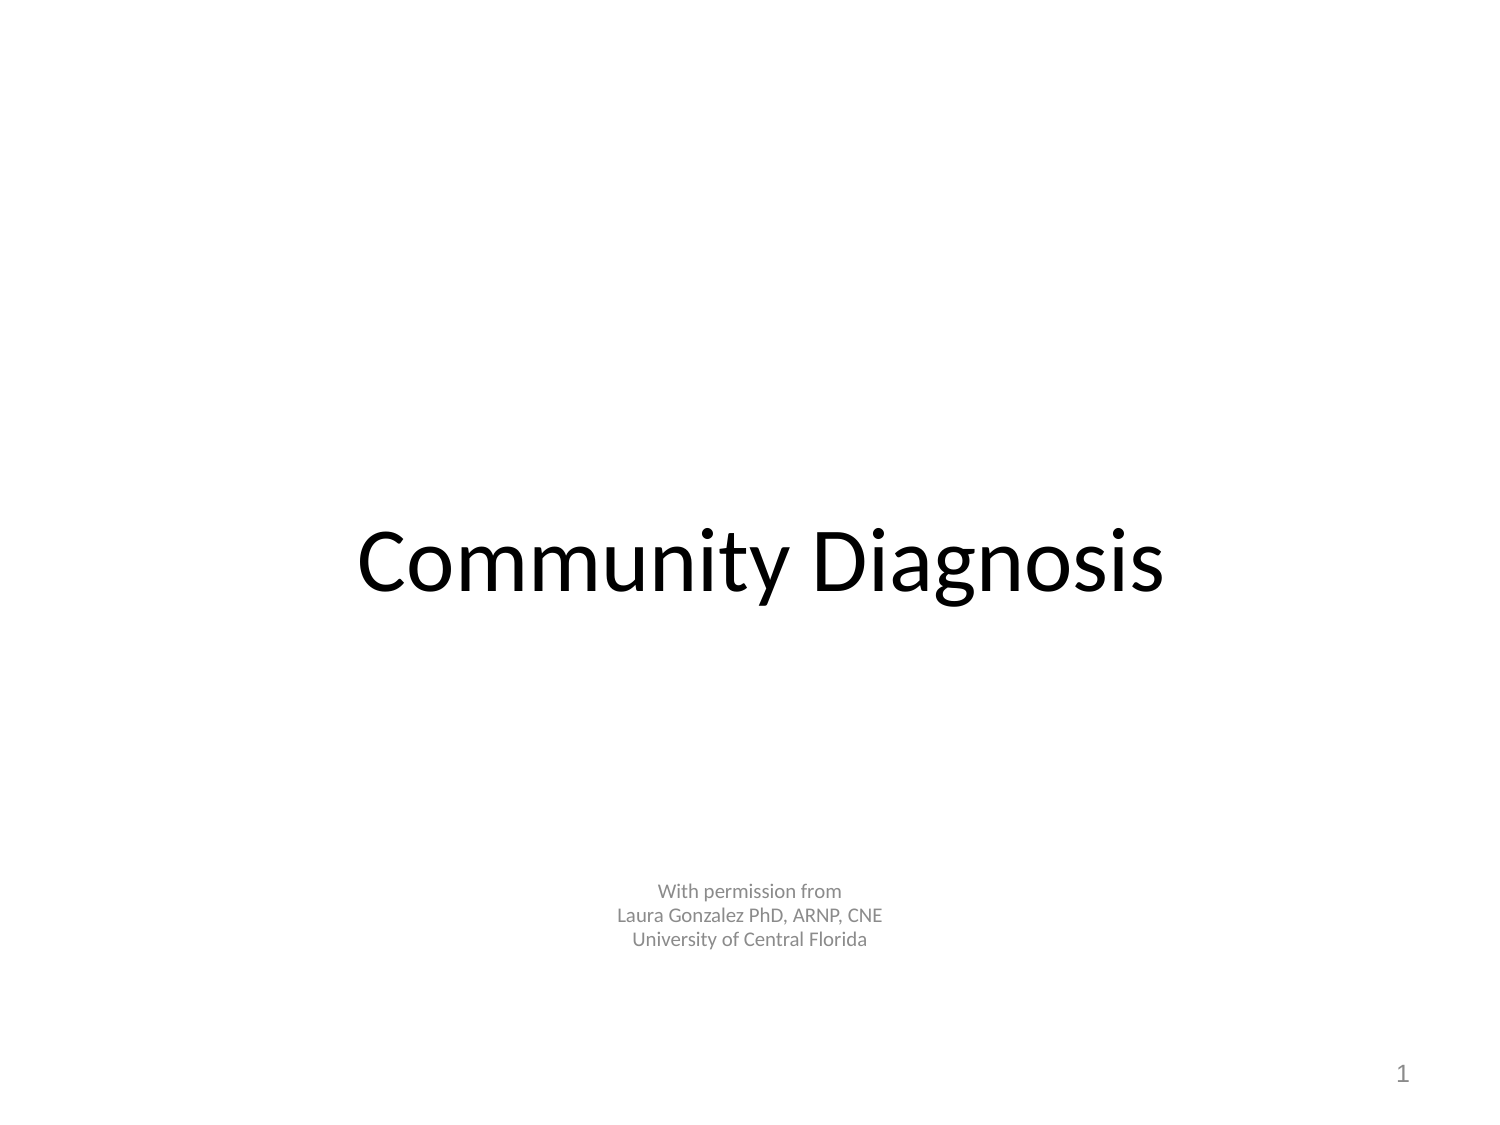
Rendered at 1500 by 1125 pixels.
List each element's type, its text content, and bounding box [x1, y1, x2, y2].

subtitle With permission from Laura Gonzalez PhD, ARNP, CNE University of Central Florida [150, 875, 1350, 1000]
slide_number 1 [1074, 1042, 1425, 1103]
title Community Diagnosis [125, 412, 1400, 698]
